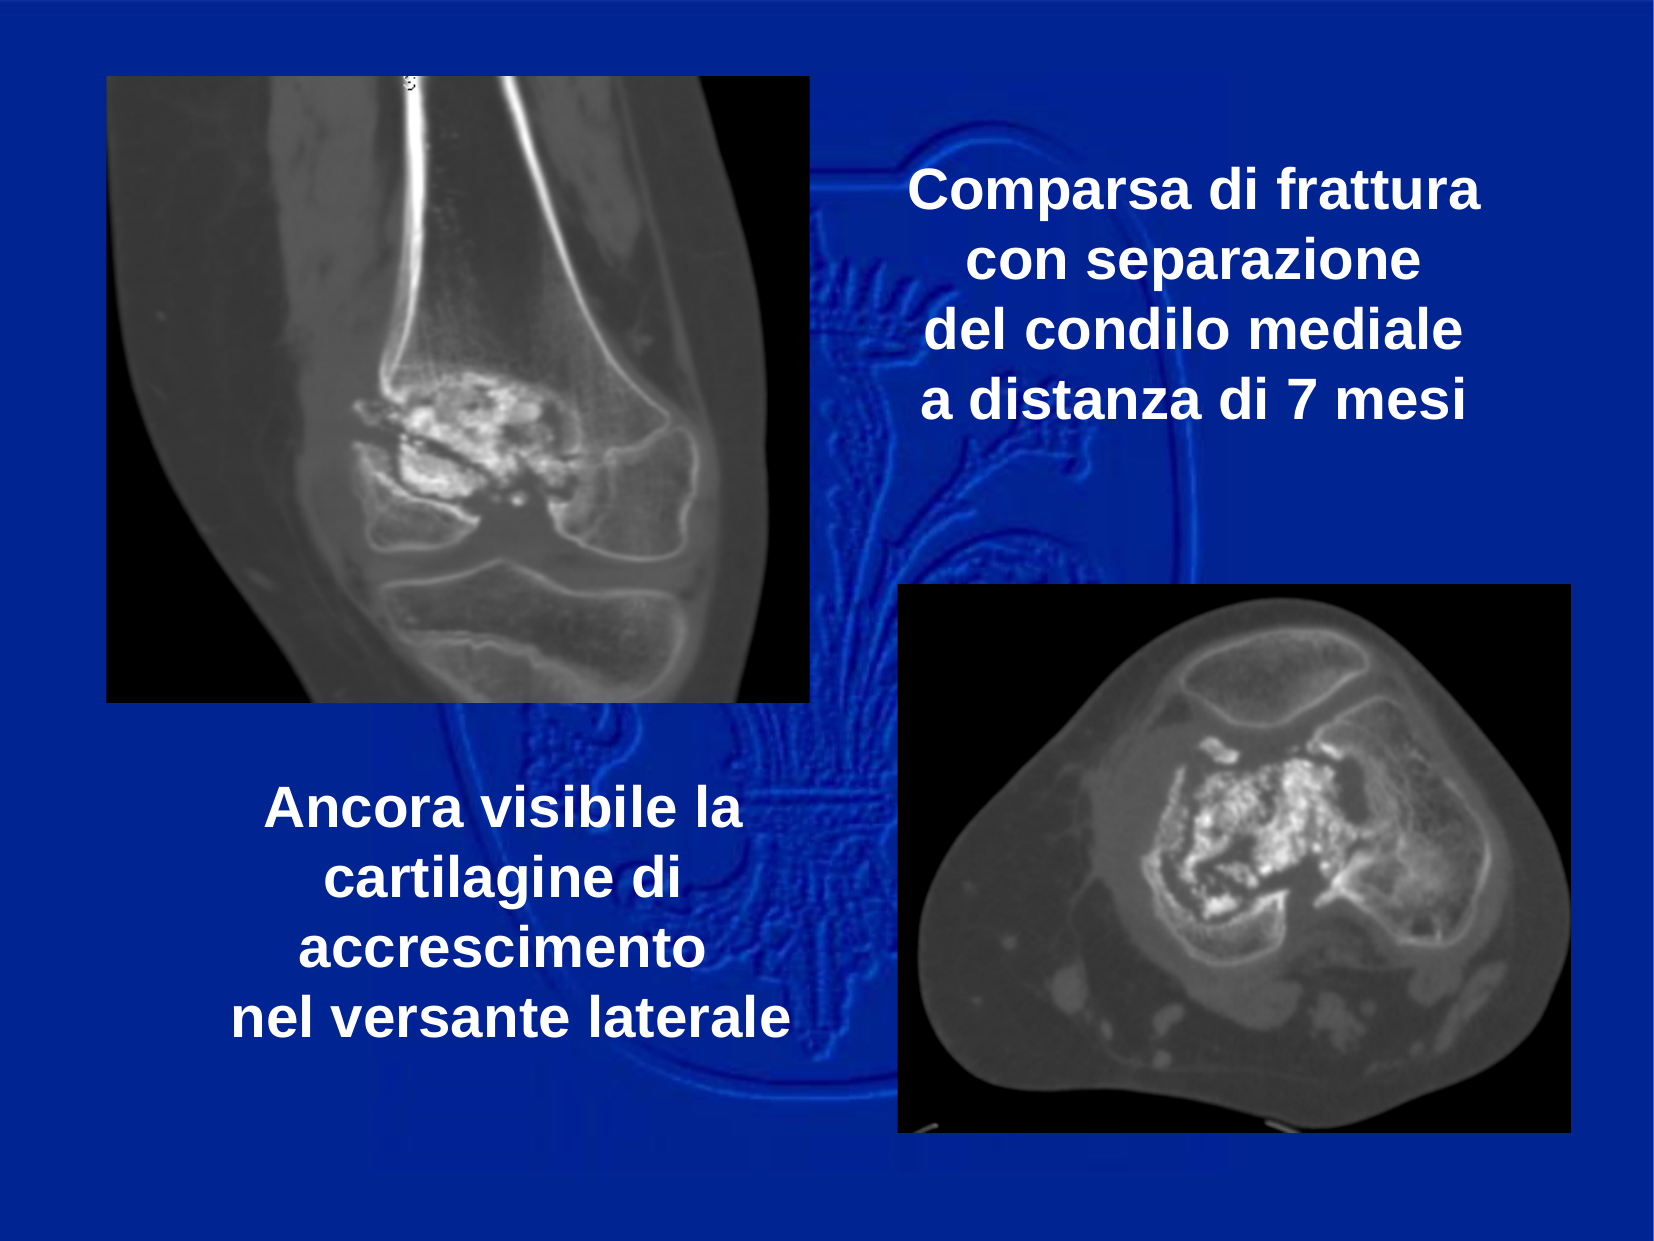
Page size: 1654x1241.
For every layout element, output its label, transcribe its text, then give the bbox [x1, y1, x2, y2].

text_box Ancora visibile la cartilagine di accrescimento nel versante laterale [215, 761, 808, 1057]
picture [0, 0, 1654, 1241]
text_box Comparsa di frattura con separazione del condilo mediale a distanza di 7 mesi [888, 143, 1500, 509]
